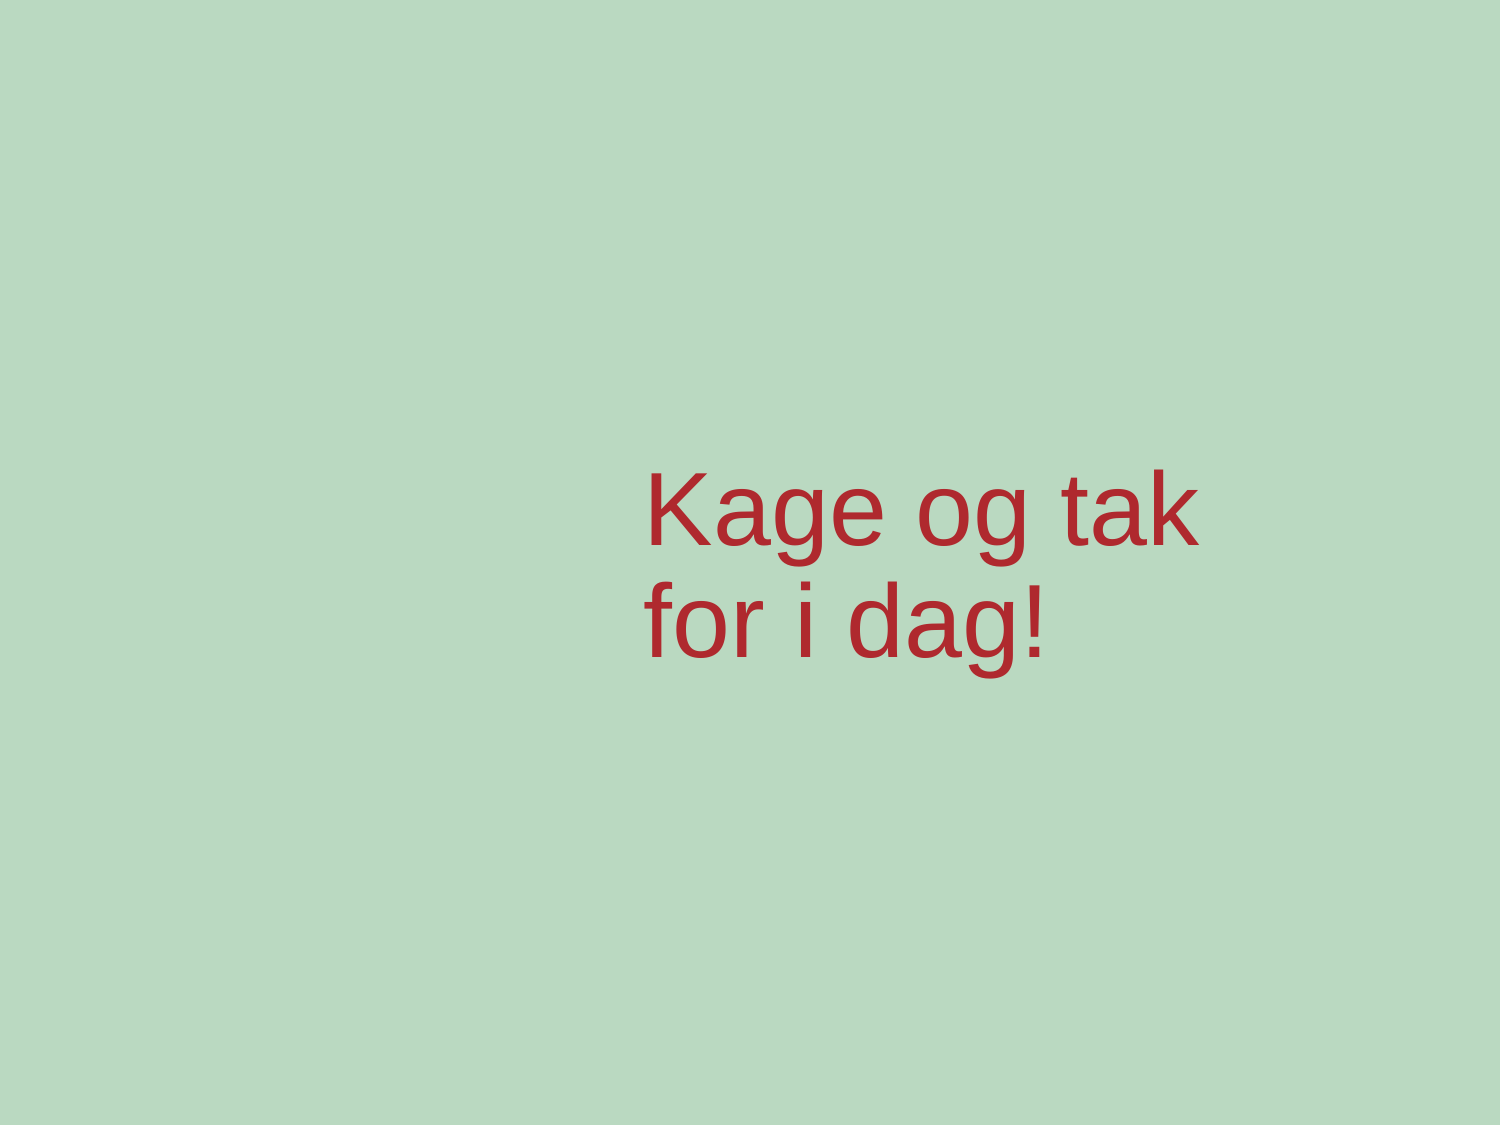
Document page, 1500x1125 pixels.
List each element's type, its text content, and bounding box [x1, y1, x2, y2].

title Kage og tak for i dag! [643, 371, 1319, 764]
